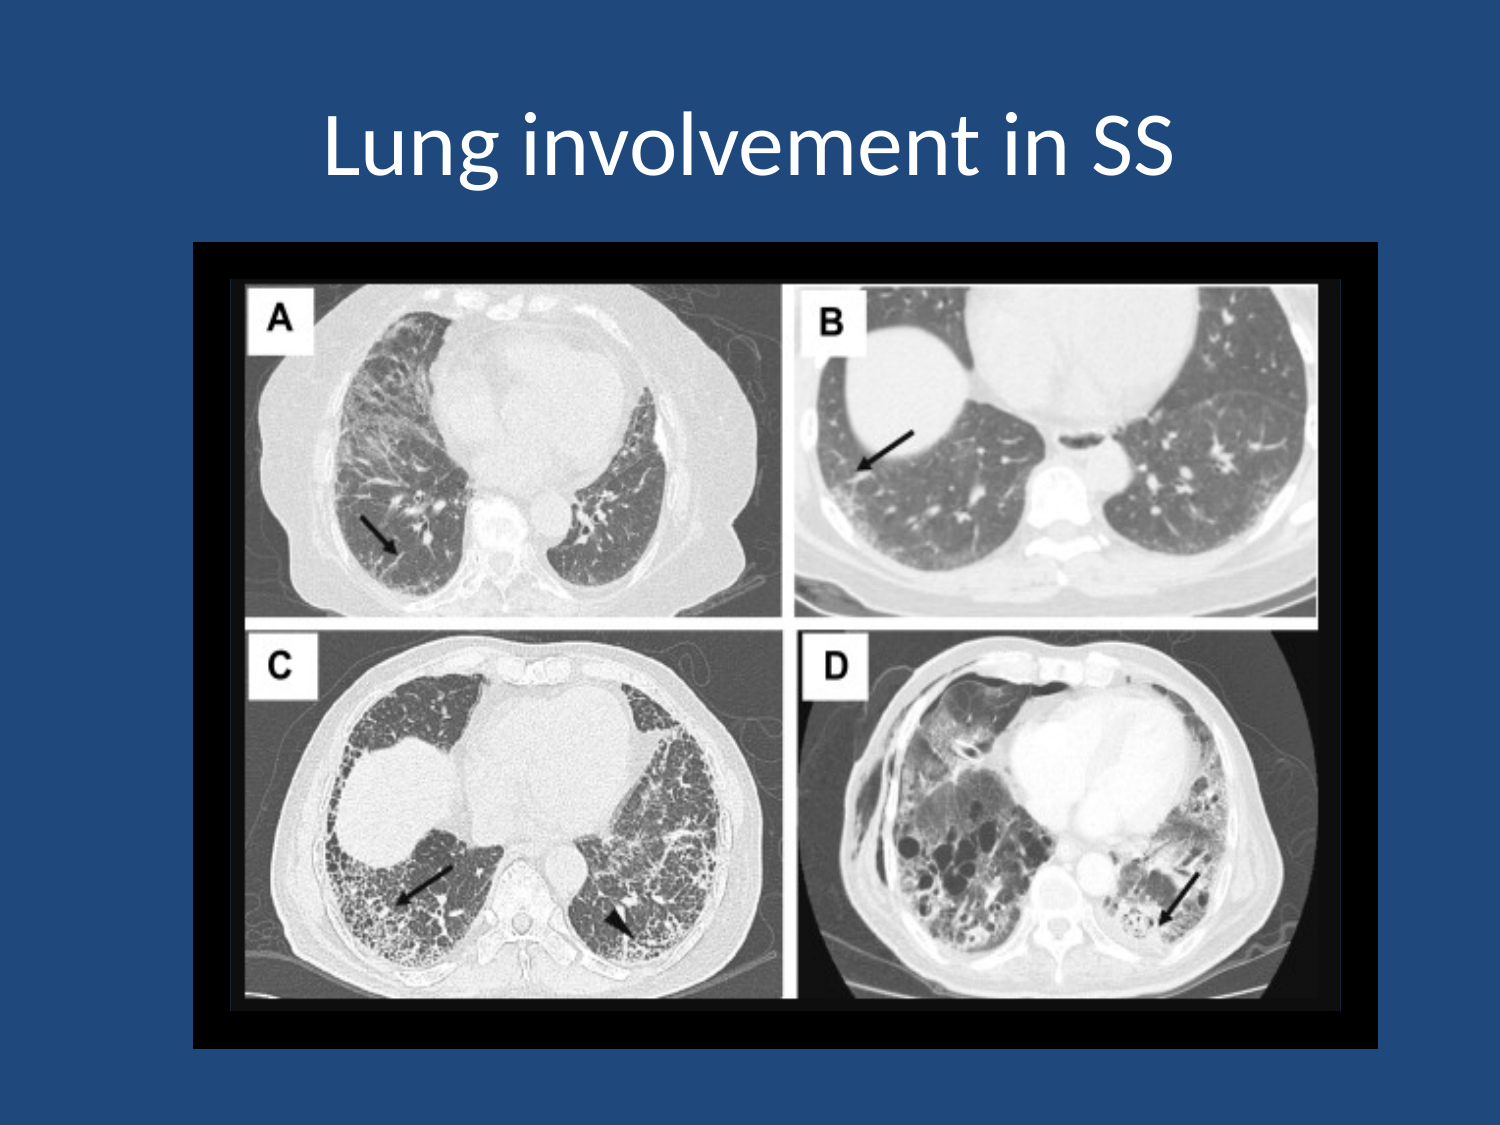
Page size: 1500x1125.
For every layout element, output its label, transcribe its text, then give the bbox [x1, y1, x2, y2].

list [229, 278, 1341, 1012]
title Lung involvement in SS [75, 45, 1425, 233]
